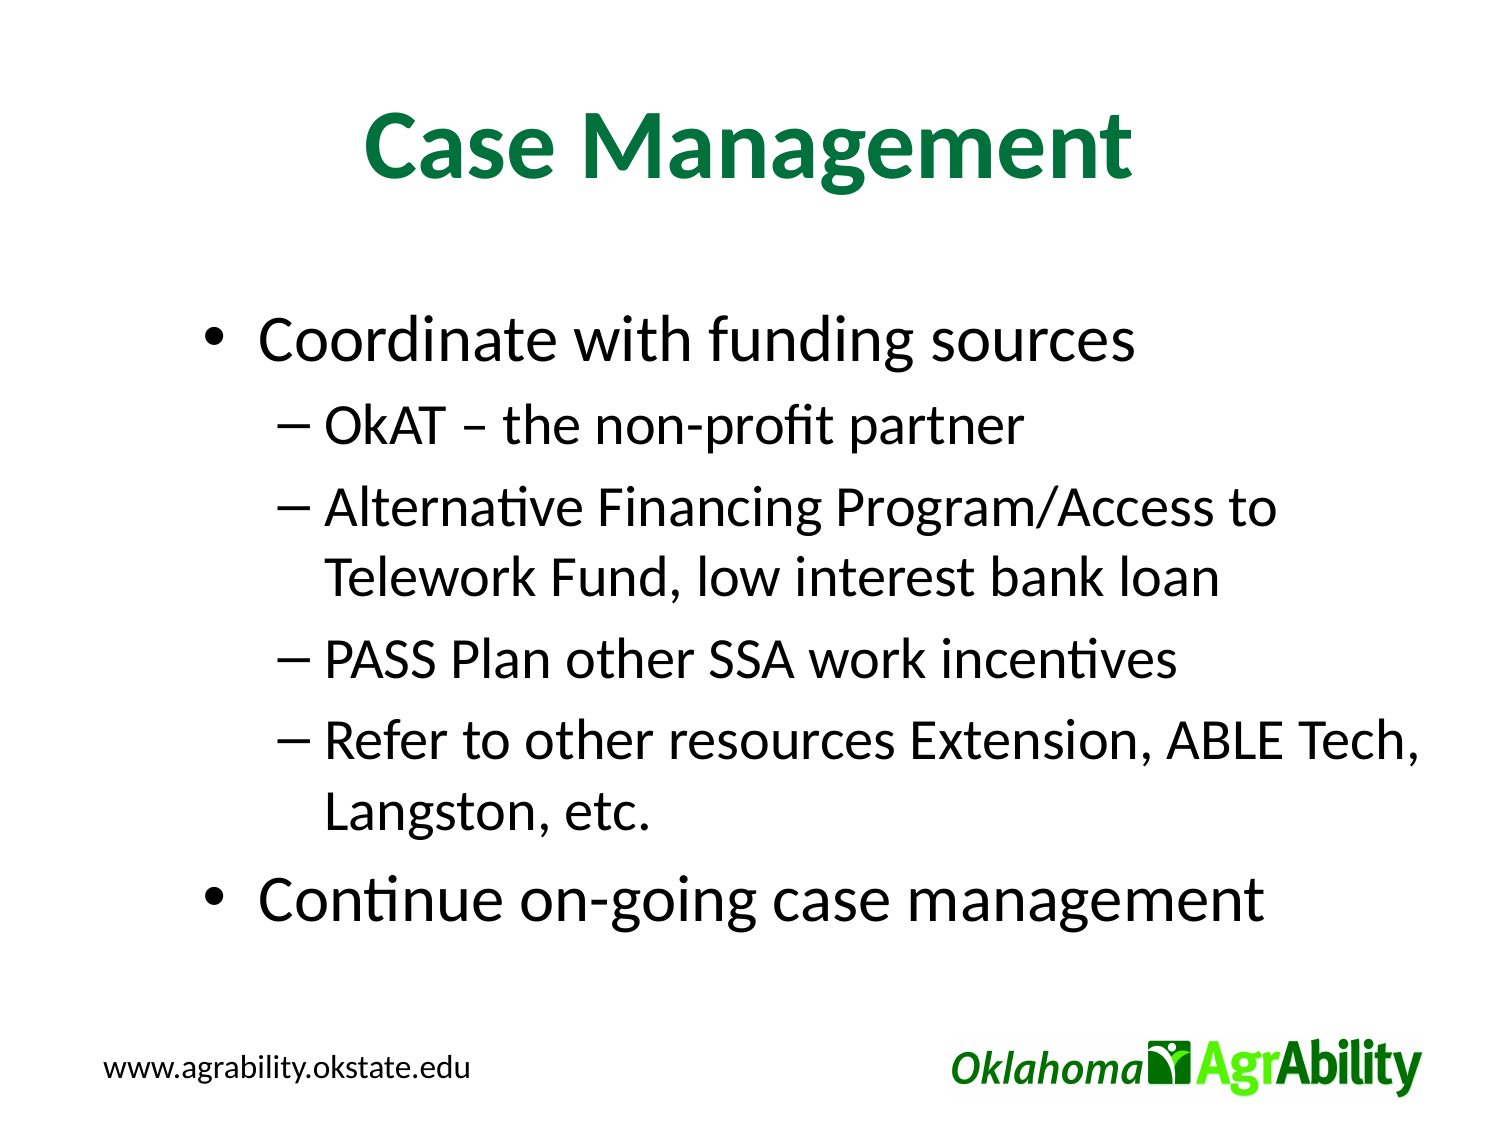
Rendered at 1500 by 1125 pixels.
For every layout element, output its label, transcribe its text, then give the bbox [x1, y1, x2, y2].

picture [950, 1037, 1425, 1101]
list Coordinate with funding sources OkAT – the non-profit partner Alternative Financing Program/Access to Telework Fund, low interest bank loan PASS Plan other SSA work incentives Refer to other resources Extension, ABLE Tech, Langston, etc. Continue on-going case management [187, 287, 1438, 963]
title Case Management [75, 45, 1425, 233]
